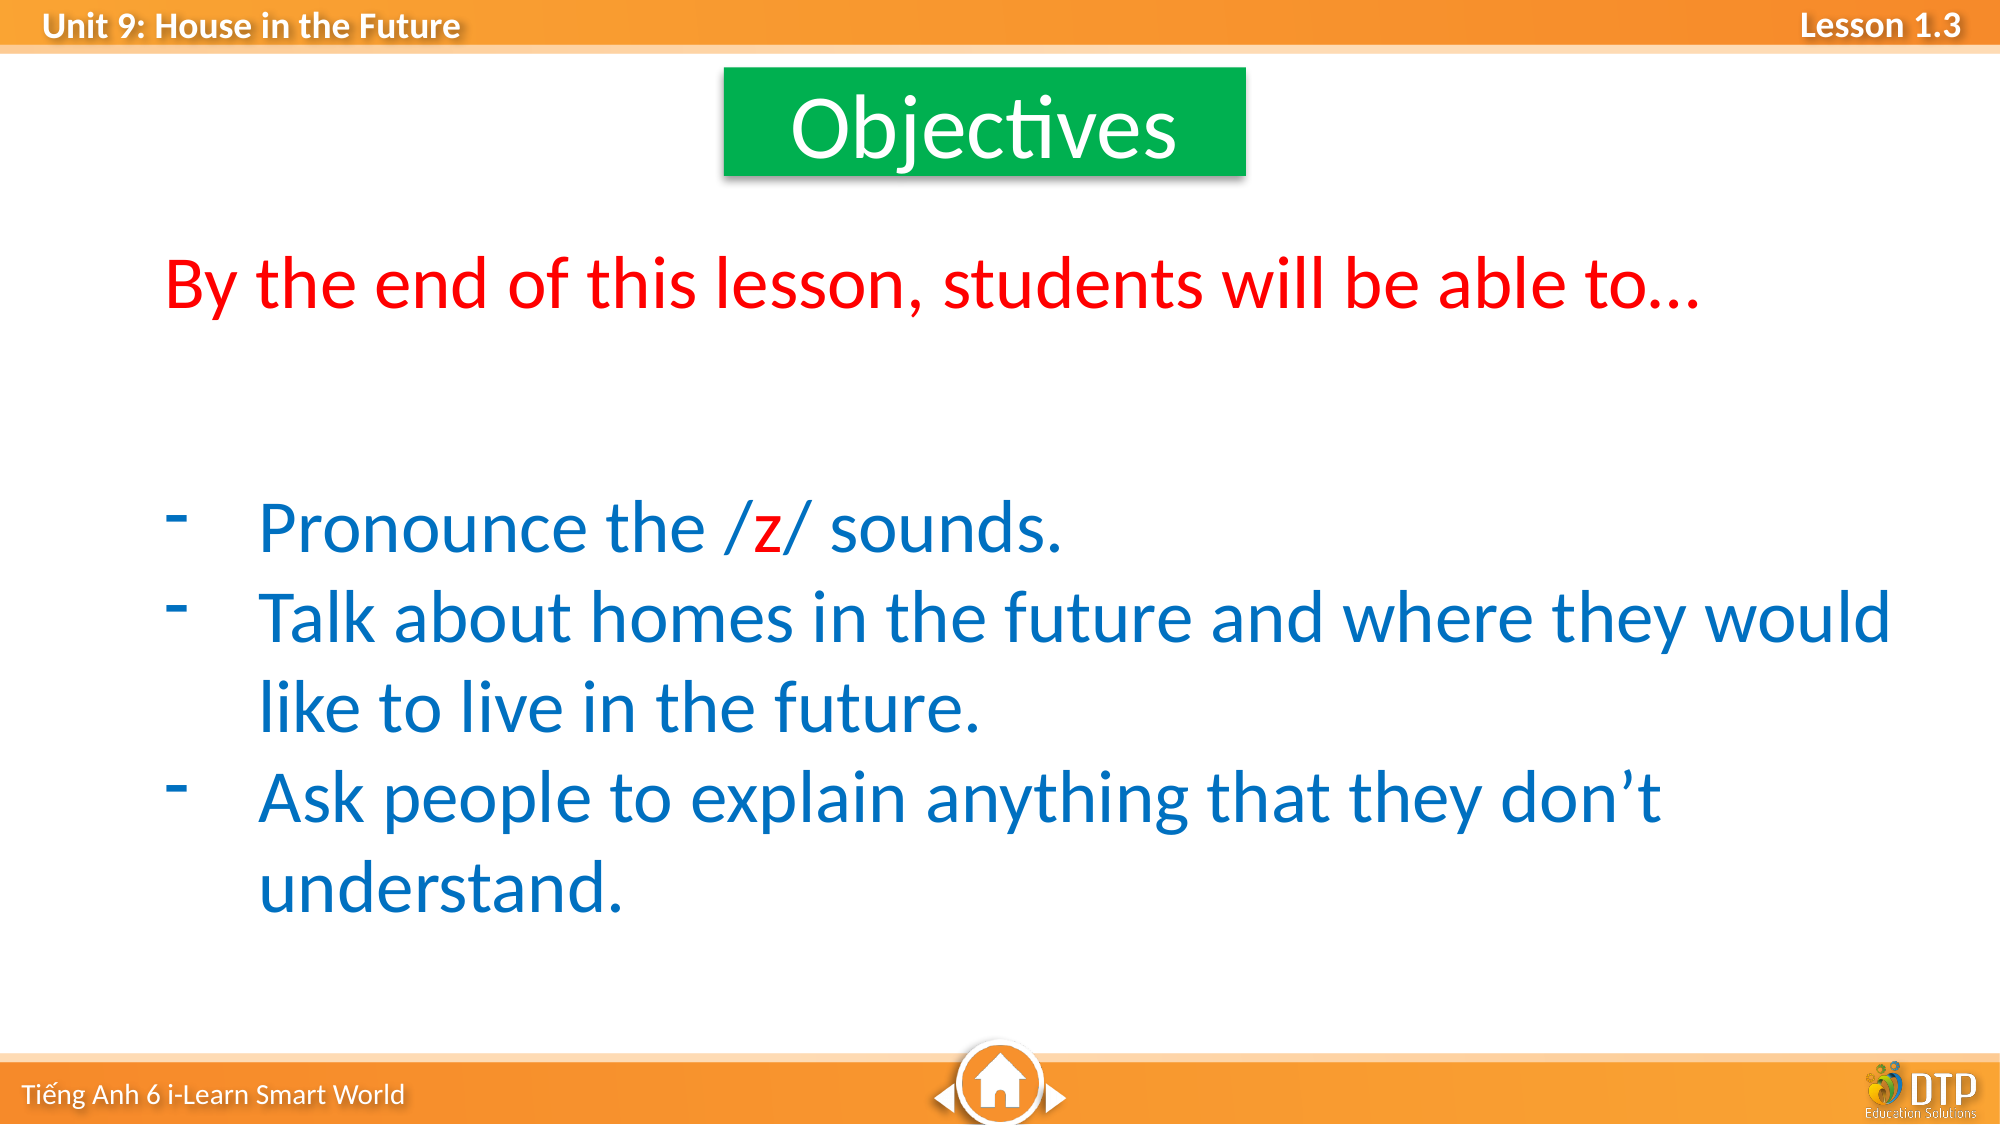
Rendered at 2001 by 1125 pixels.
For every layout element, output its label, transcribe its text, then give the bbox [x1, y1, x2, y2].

picture [0, 0, 2000, 1125]
text_box By the end of this lesson, students will be able to… Pronounce the /z/ sounds. Talk about homes in the future and where they would like to live in the future. Ask people to explain anything that they don’t understand. [150, 226, 1927, 980]
text_box Objectives [722, 65, 1248, 178]
